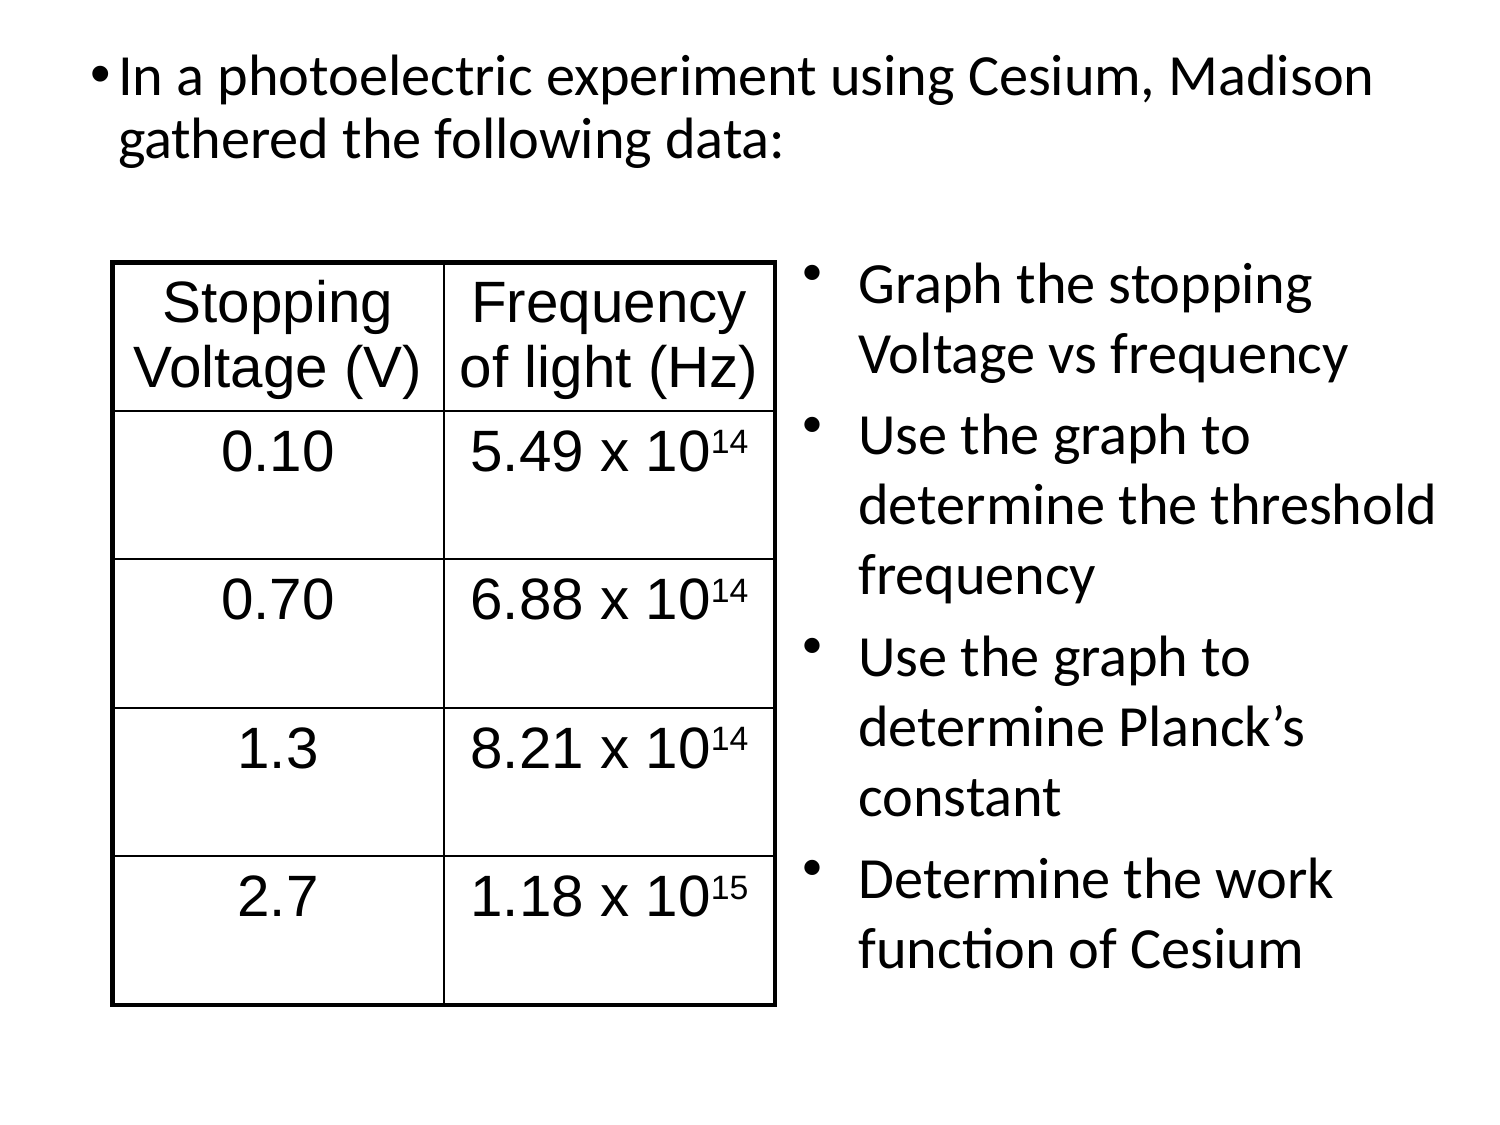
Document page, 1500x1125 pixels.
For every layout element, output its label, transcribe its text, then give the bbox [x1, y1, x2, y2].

list In a photoelectric experiment using Cesium, Madison gathered the following data: [75, 37, 1500, 425]
table_cell 5.49 x 1014 [445, 412, 773, 558]
table_cell 8.21 x 1014 [445, 709, 773, 855]
table_header Stopping Voltage (V) [115, 265, 443, 410]
table_cell 2.7 [115, 857, 443, 1003]
table_cell 1.3 [115, 709, 443, 855]
table_header Frequency of light (Hz) [445, 265, 773, 410]
table_cell 1.18 x 1015 [445, 857, 773, 1003]
table_cell 6.88 x 1014 [445, 560, 773, 707]
text_box Graph the stopping Voltage vs frequency Use the graph to determine the threshold frequency Use the graph to determine Planck’s constant Determine the work function of Cesium [787, 237, 1463, 1075]
table_cell 0.70 [115, 560, 443, 707]
table_cell 0.10 [115, 412, 443, 558]
